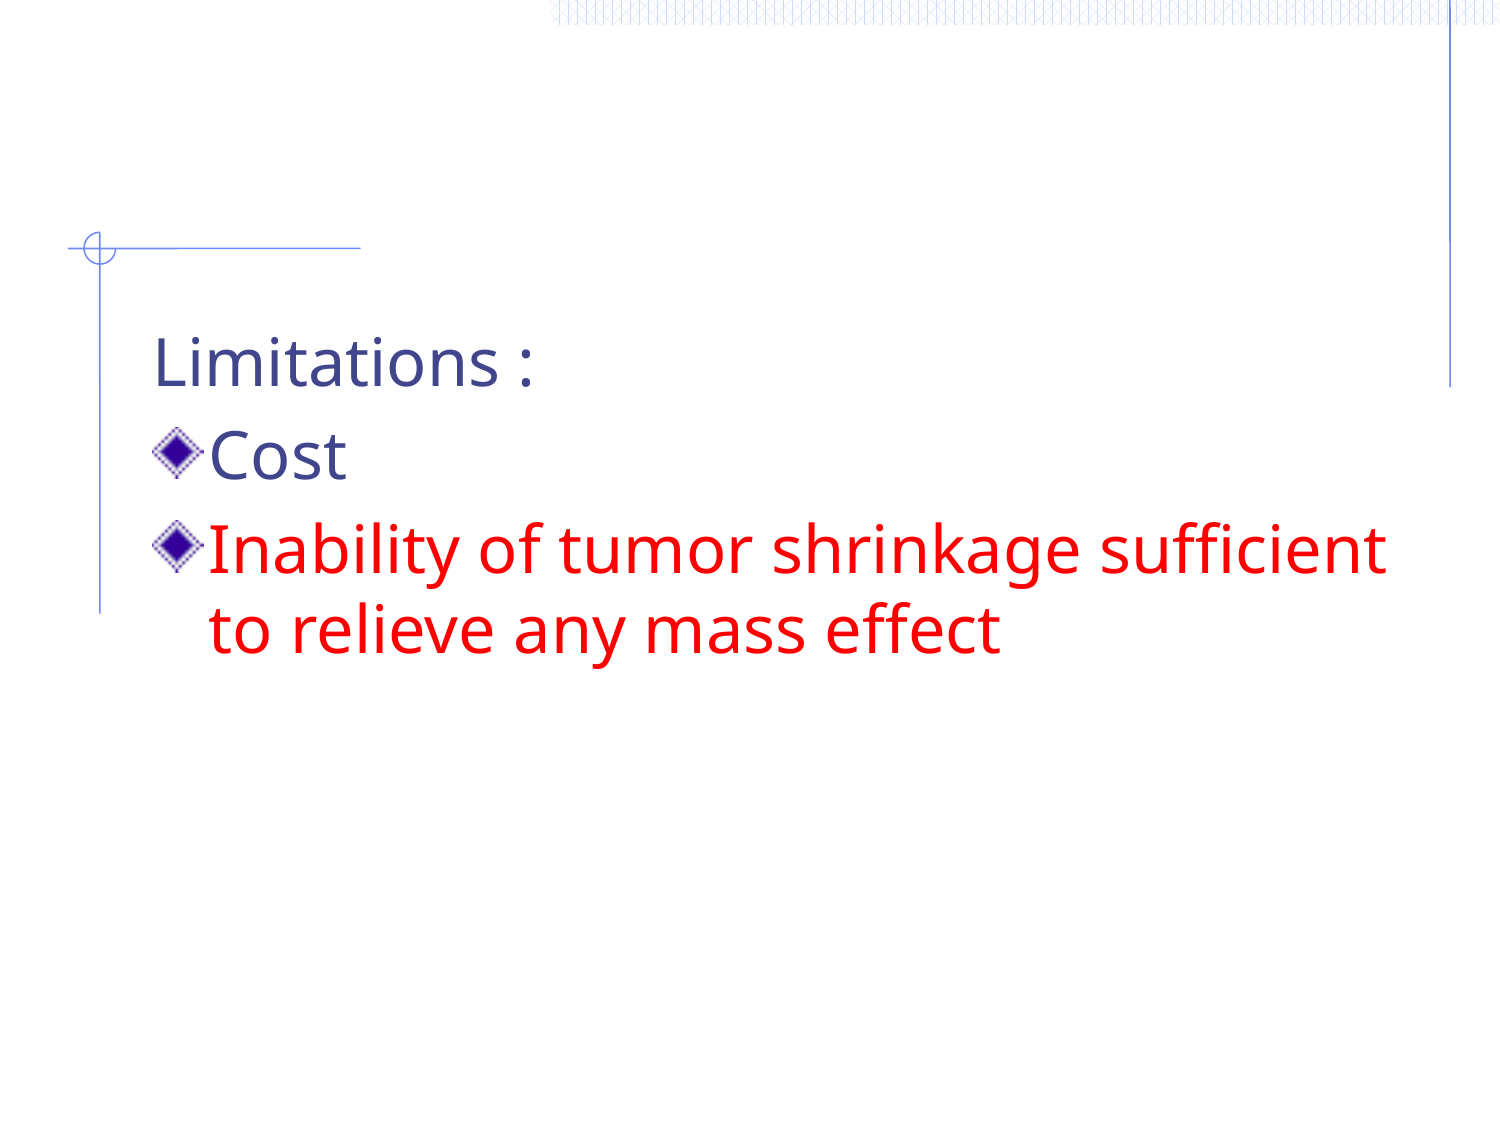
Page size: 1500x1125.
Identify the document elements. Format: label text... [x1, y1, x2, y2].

picture [152, 520, 204, 573]
picture [152, 427, 204, 479]
list Limitations : Cost Inability of tumor shrinkage sufficient to relieve any mass effect [137, 312, 1413, 988]
